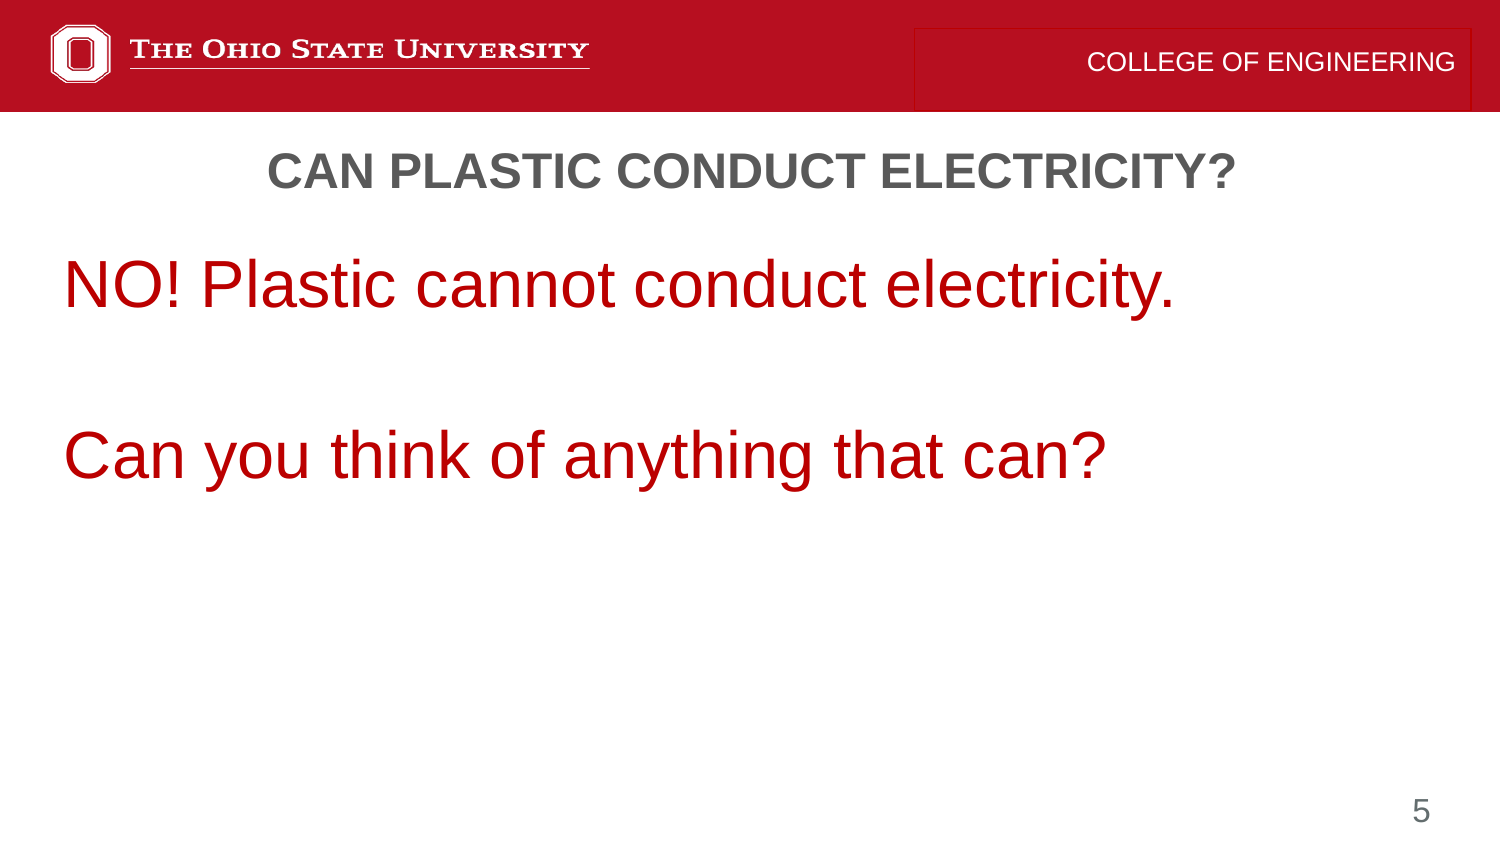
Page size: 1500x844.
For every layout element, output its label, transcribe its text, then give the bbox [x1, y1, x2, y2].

list CAN PLASTIC CONDUCT ELECTRICITY? [48, 129, 1470, 209]
picture [50, 24, 590, 83]
list NO! Plastic cannot conduct electricity. Can you think of anything that can? [48, 227, 1451, 786]
list COLLEGE OF ENGINEERING [914, 28, 1472, 111]
